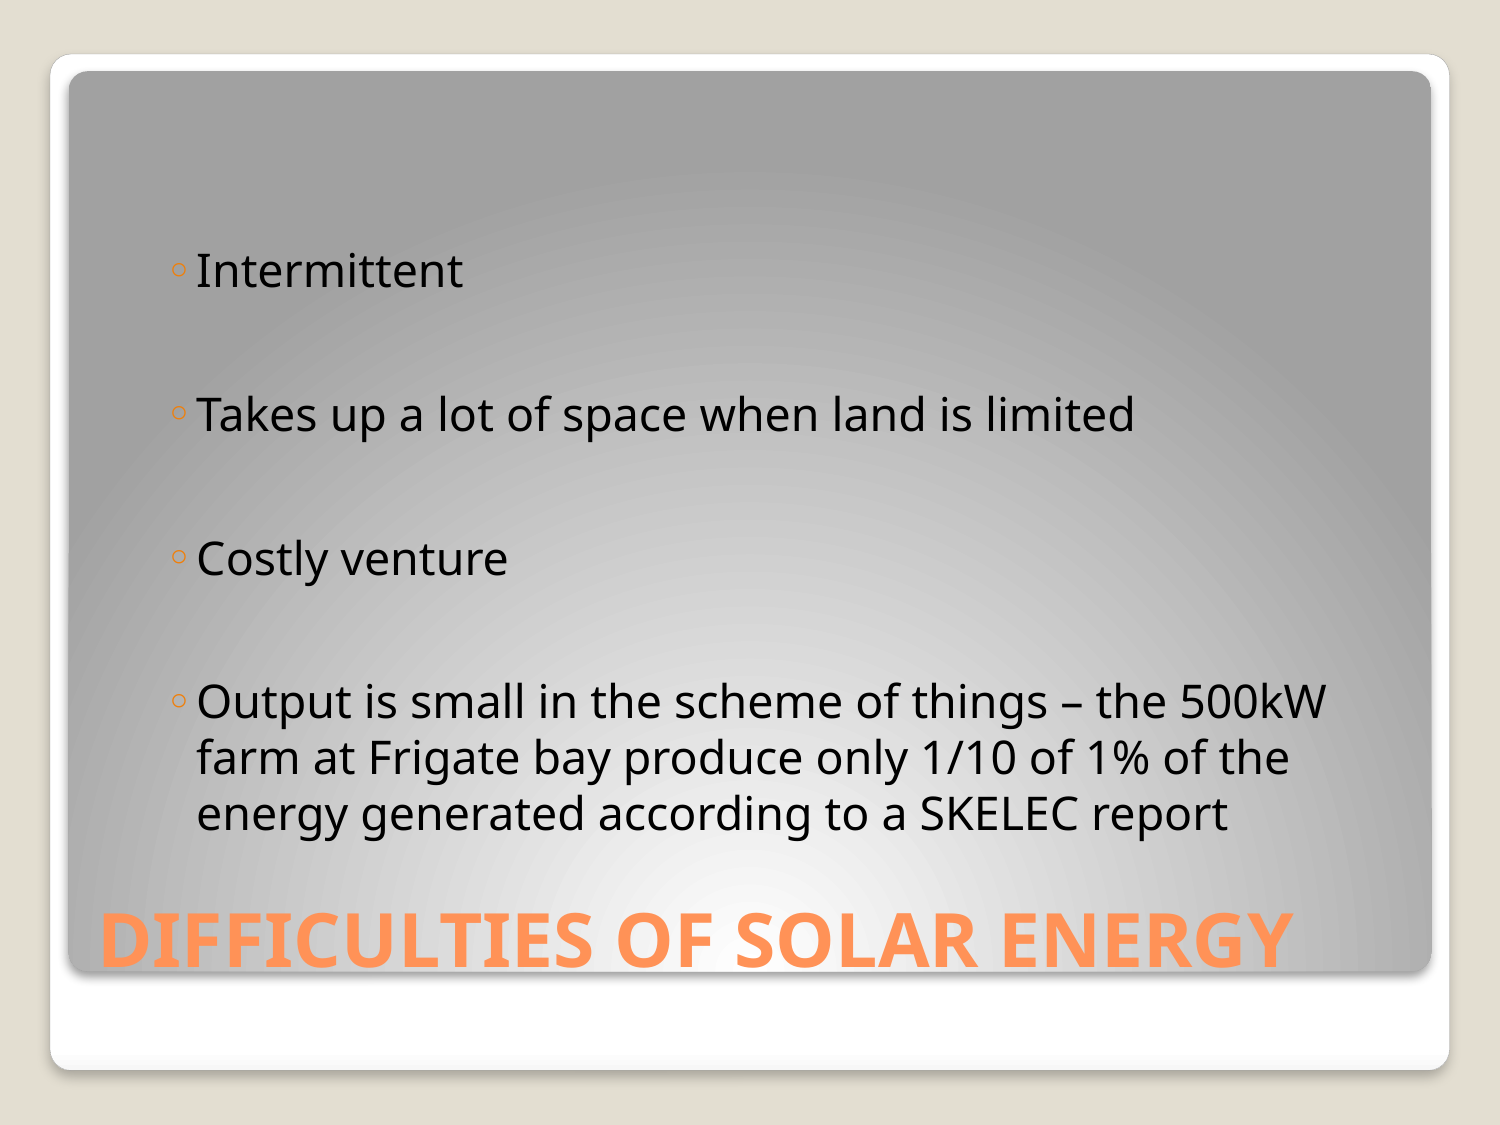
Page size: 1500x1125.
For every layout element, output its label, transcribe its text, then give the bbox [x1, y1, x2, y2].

list Intermittent Takes up a lot of space when land is limited Costly venture Output is small in the scheme of things – the 500kW farm at Frigate bay produce only 1/10 of 1% of the energy generated according to a SKELEC report [82, 86, 1425, 863]
title DIFFICULTIES OF SOLAR ENERGY [82, 863, 1425, 990]
